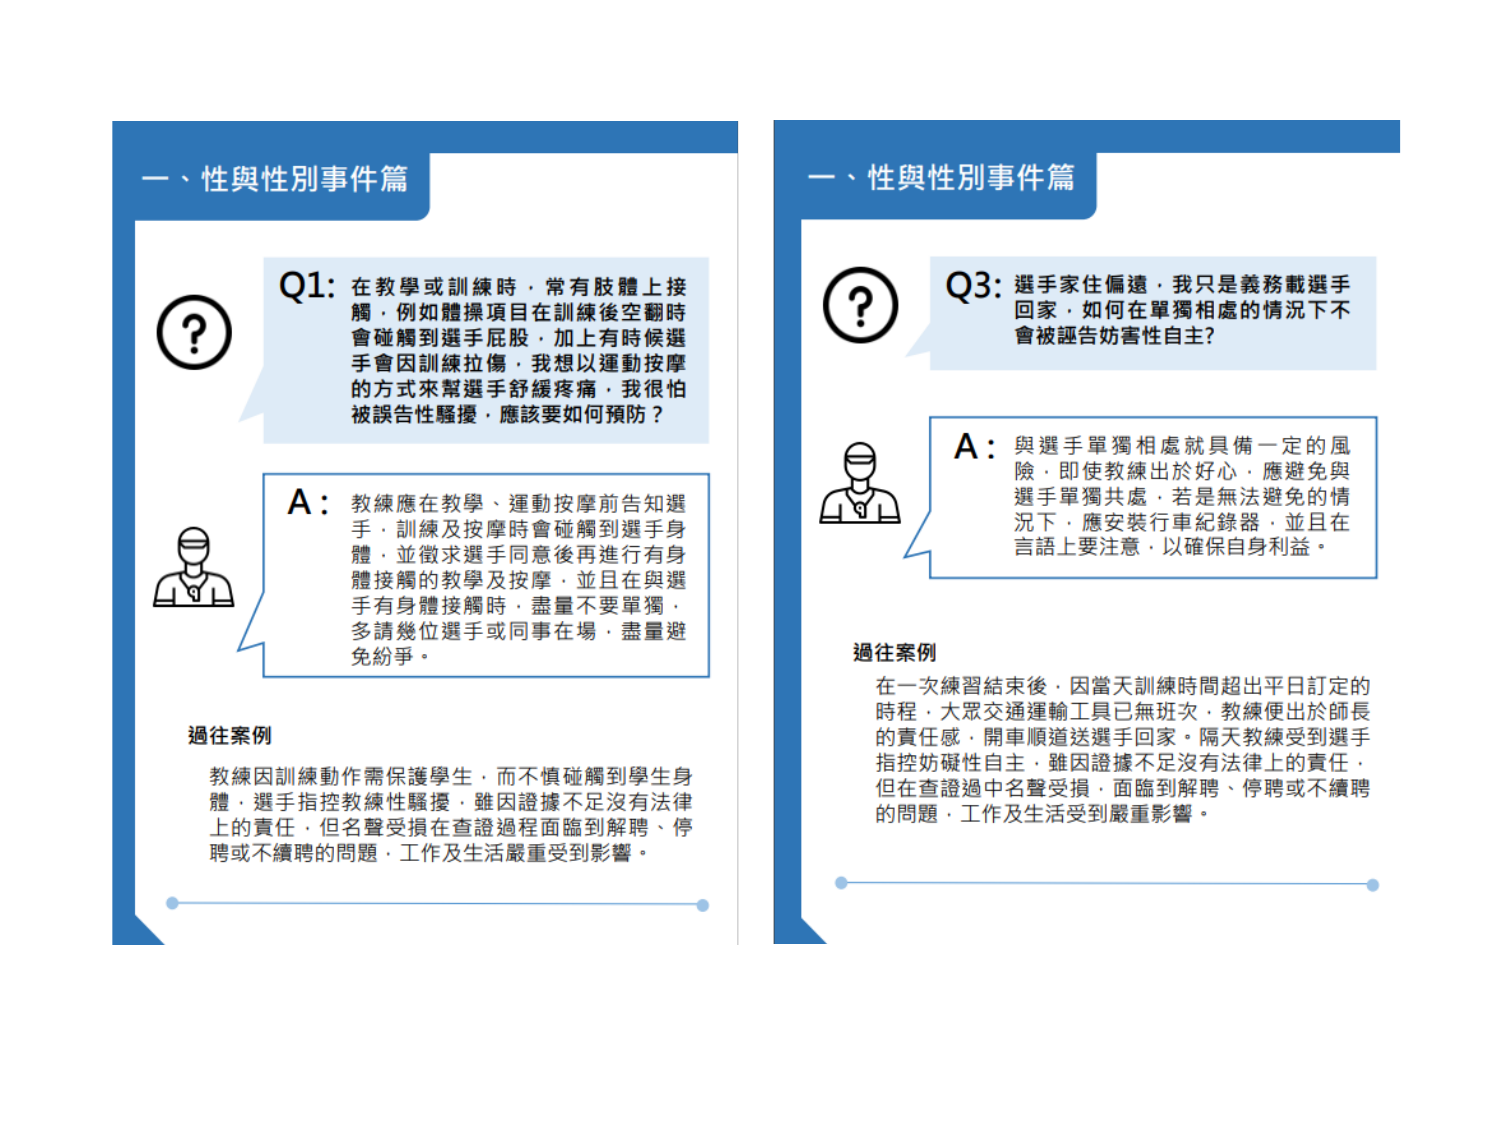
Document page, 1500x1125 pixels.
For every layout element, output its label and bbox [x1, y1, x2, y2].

picture [111, 121, 739, 945]
picture [773, 120, 1401, 944]
